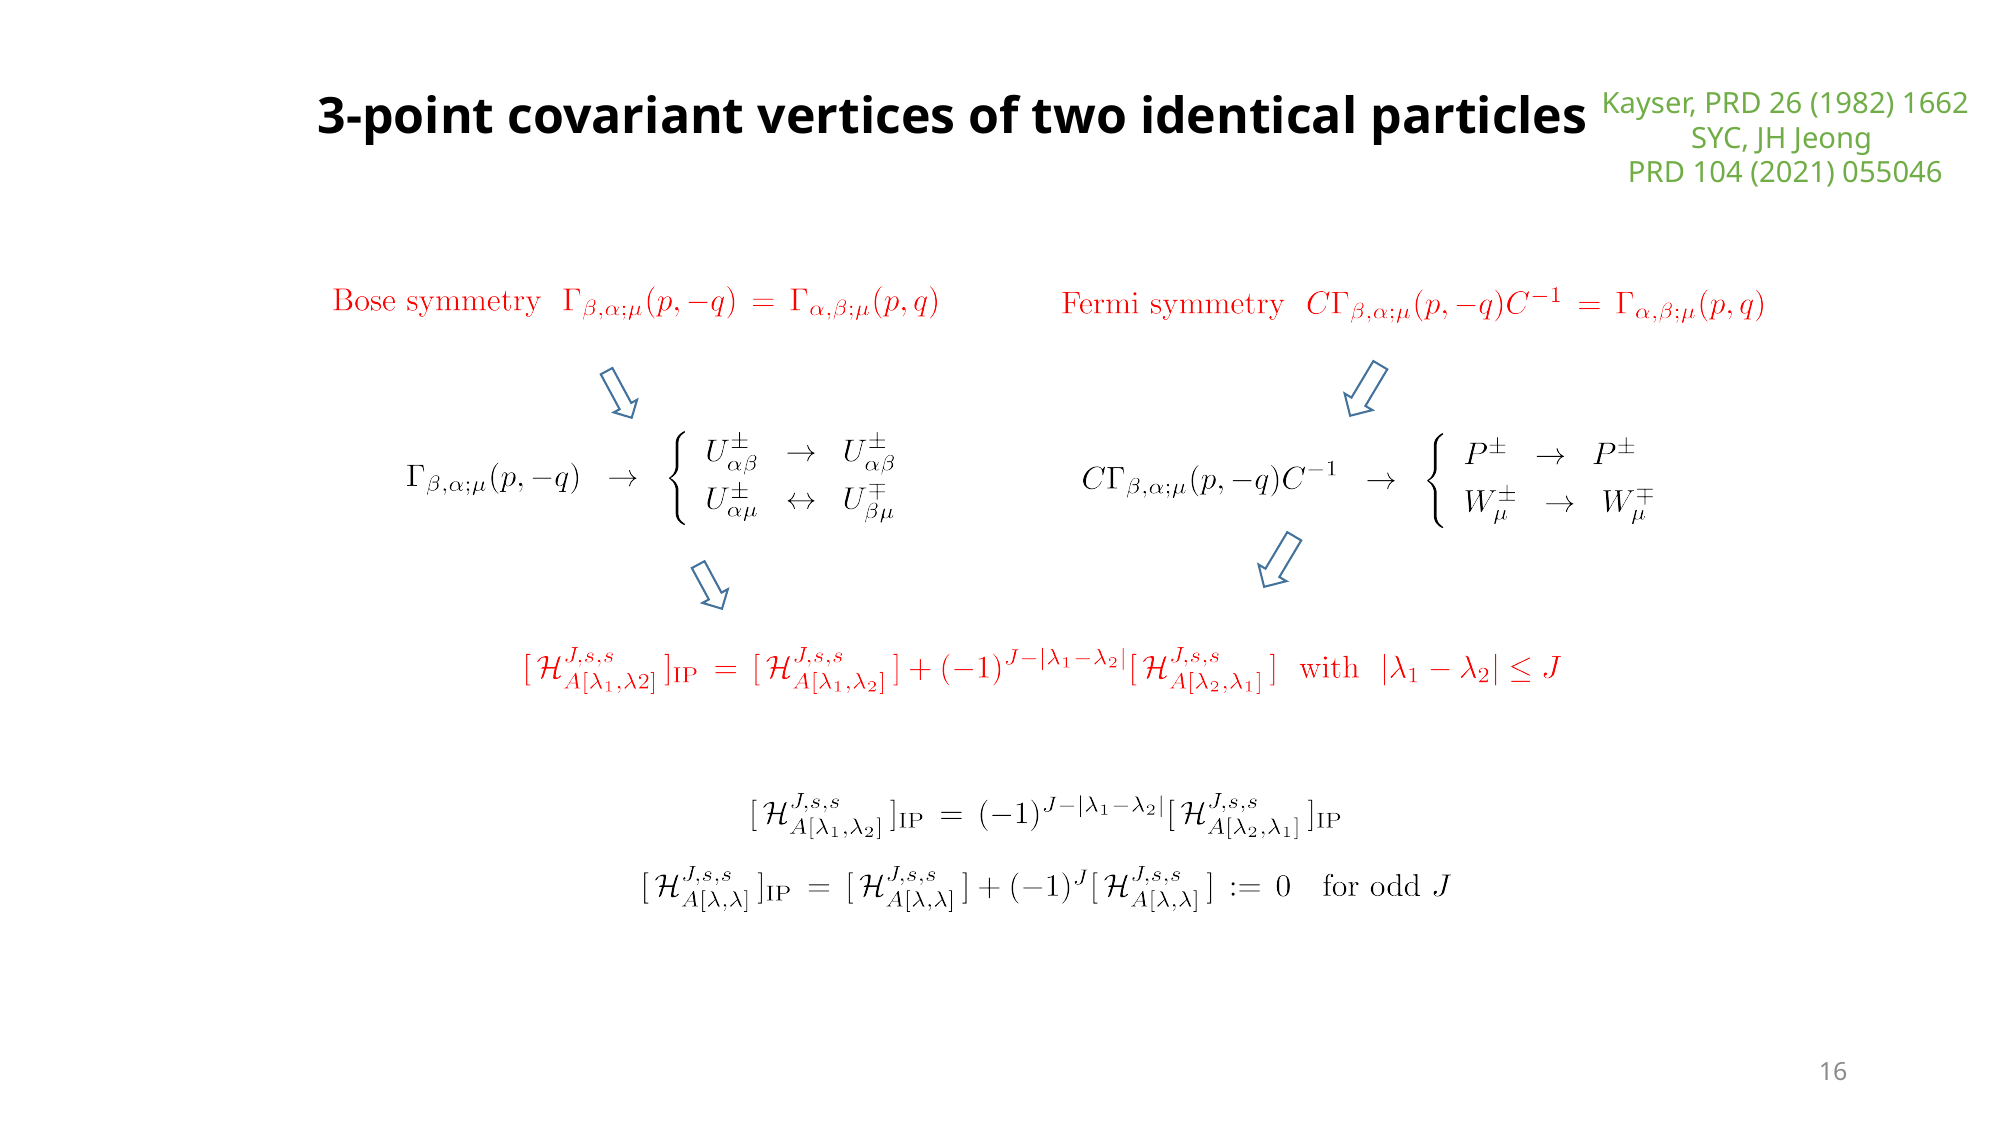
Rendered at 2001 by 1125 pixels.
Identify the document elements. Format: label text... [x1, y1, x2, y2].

picture [407, 431, 894, 525]
picture [644, 793, 1451, 912]
text_box [1342, 359, 1389, 418]
text_box 3-point covariant vertices of two identical particles [302, 76, 1586, 152]
picture [1083, 433, 1653, 528]
picture [526, 647, 1561, 694]
slide_number 16 [1412, 1042, 1863, 1103]
text_box [1256, 530, 1303, 589]
text_box [690, 559, 730, 611]
picture [1062, 287, 1763, 323]
picture [333, 286, 937, 320]
text_box Kayser, PRD 26 (1982) 1662 SYC, JH Jeong PRD 104 (2021) 055046 [1586, 76, 1984, 197]
text_box [599, 366, 639, 420]
